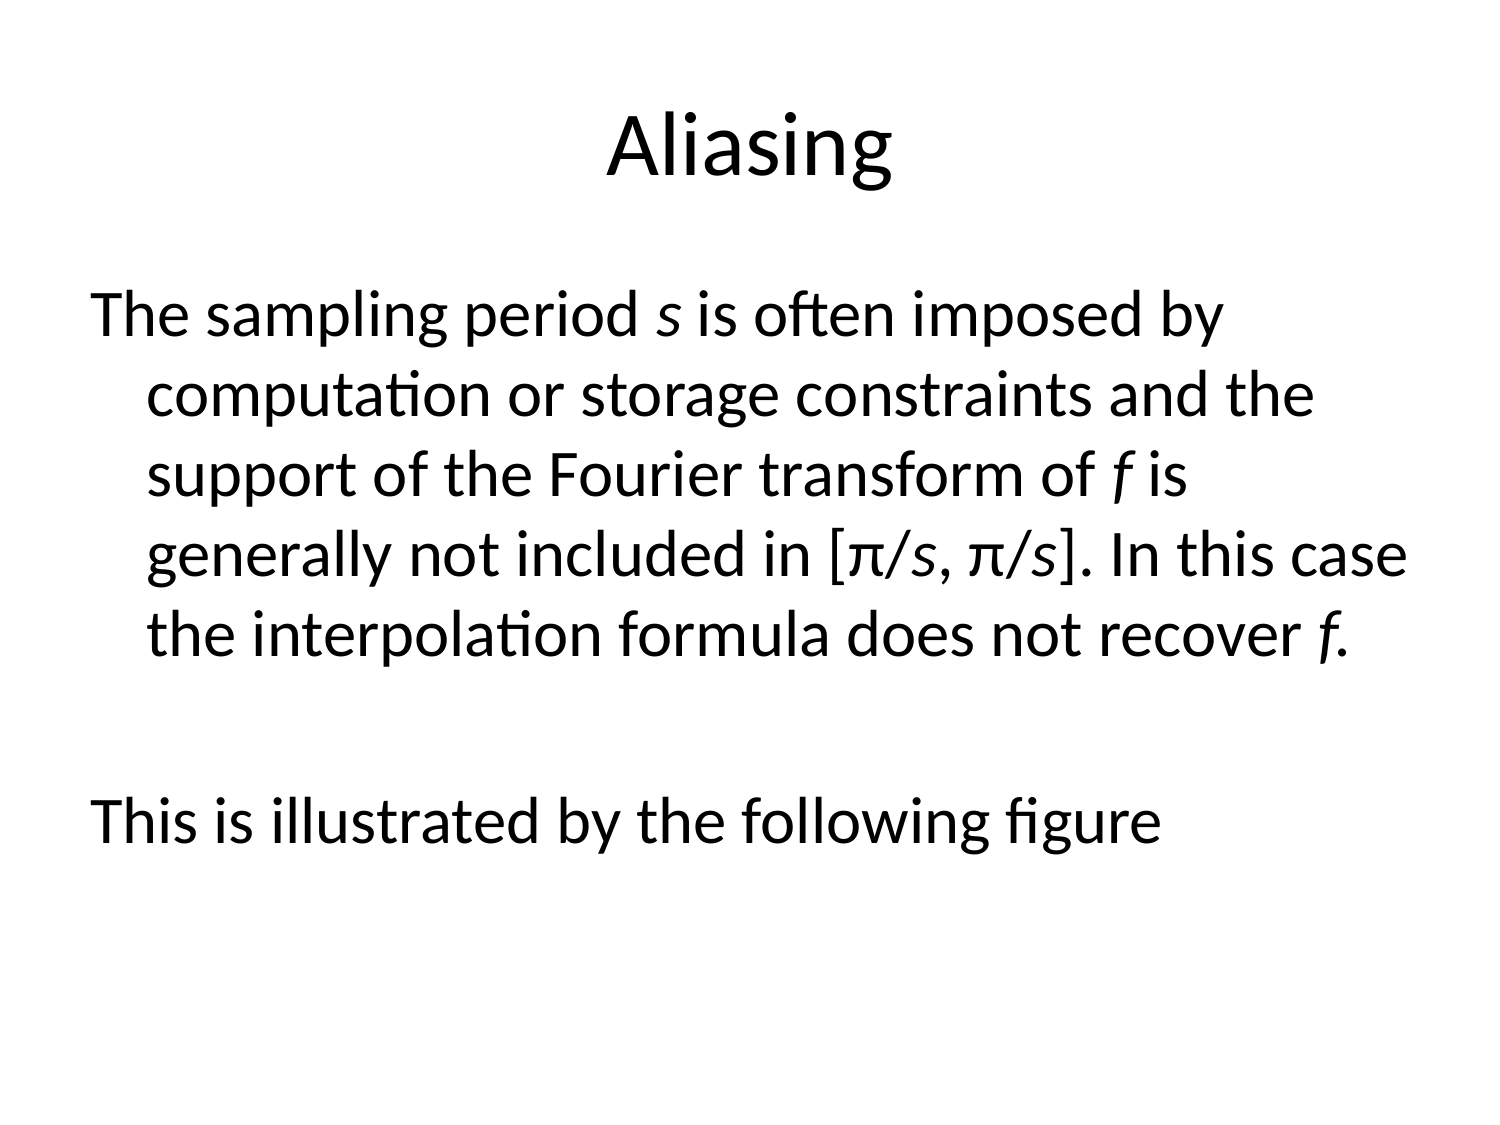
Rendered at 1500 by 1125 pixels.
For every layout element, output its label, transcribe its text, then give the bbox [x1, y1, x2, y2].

title Aliasing [75, 45, 1425, 233]
list The sampling period s is often imposed by computation or storage constraints and the support of the Fourier transform of f is generally not included in [π/s, π/s]. In this case the interpolation formula does not recover f. This is illustrated by the following figure [75, 262, 1425, 1005]
